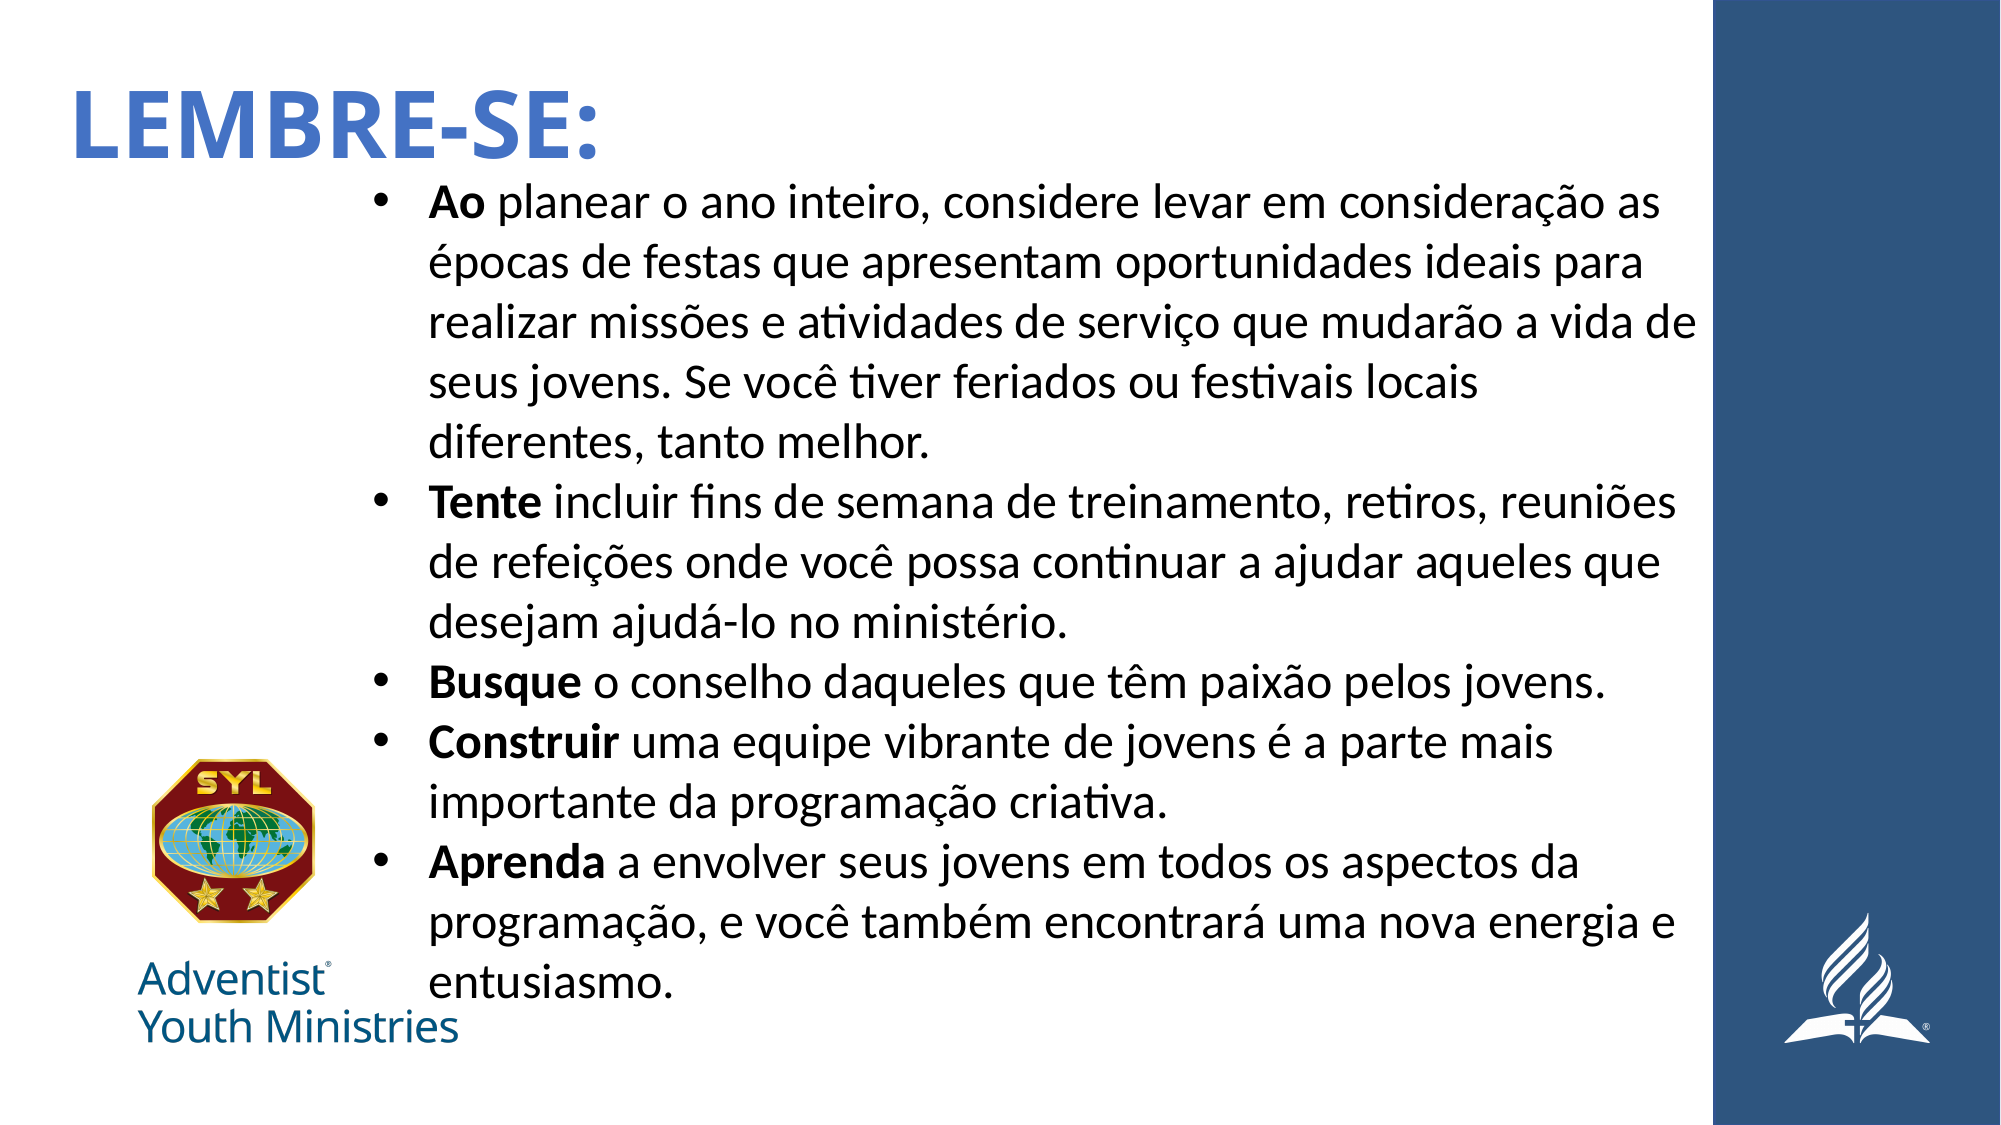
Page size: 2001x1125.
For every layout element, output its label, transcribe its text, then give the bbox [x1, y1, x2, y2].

title LEMBRE-SE: [53, 26, 662, 230]
text_box Ao planear o ano inteiro, considere levar em consideração as épocas de festas que apresentam oportunidades ideais para realizar missões e atividades de serviço que mudarão a vida de seus jovens. Se você tiver feriados ou festivais locais diferentes, tanto melhor. Tente incluir fins de semana de treinamento, retiros, reuniões de refeições onde você possa continuar a ajudar aqueles que desejam ajudá-lo no ministério. Busque o conselho daqueles que têm paixão pelos jovens. Construir uma equipe vibrante de jovens é a parte mais importante da programação criativa. Aprenda a envolver seus jovens em todos os aspectos da programação, e você também encontrará uma nova energia e entusiasmo. [357, 161, 1715, 1017]
picture [1771, 892, 1943, 1064]
picture [109, 730, 489, 1064]
